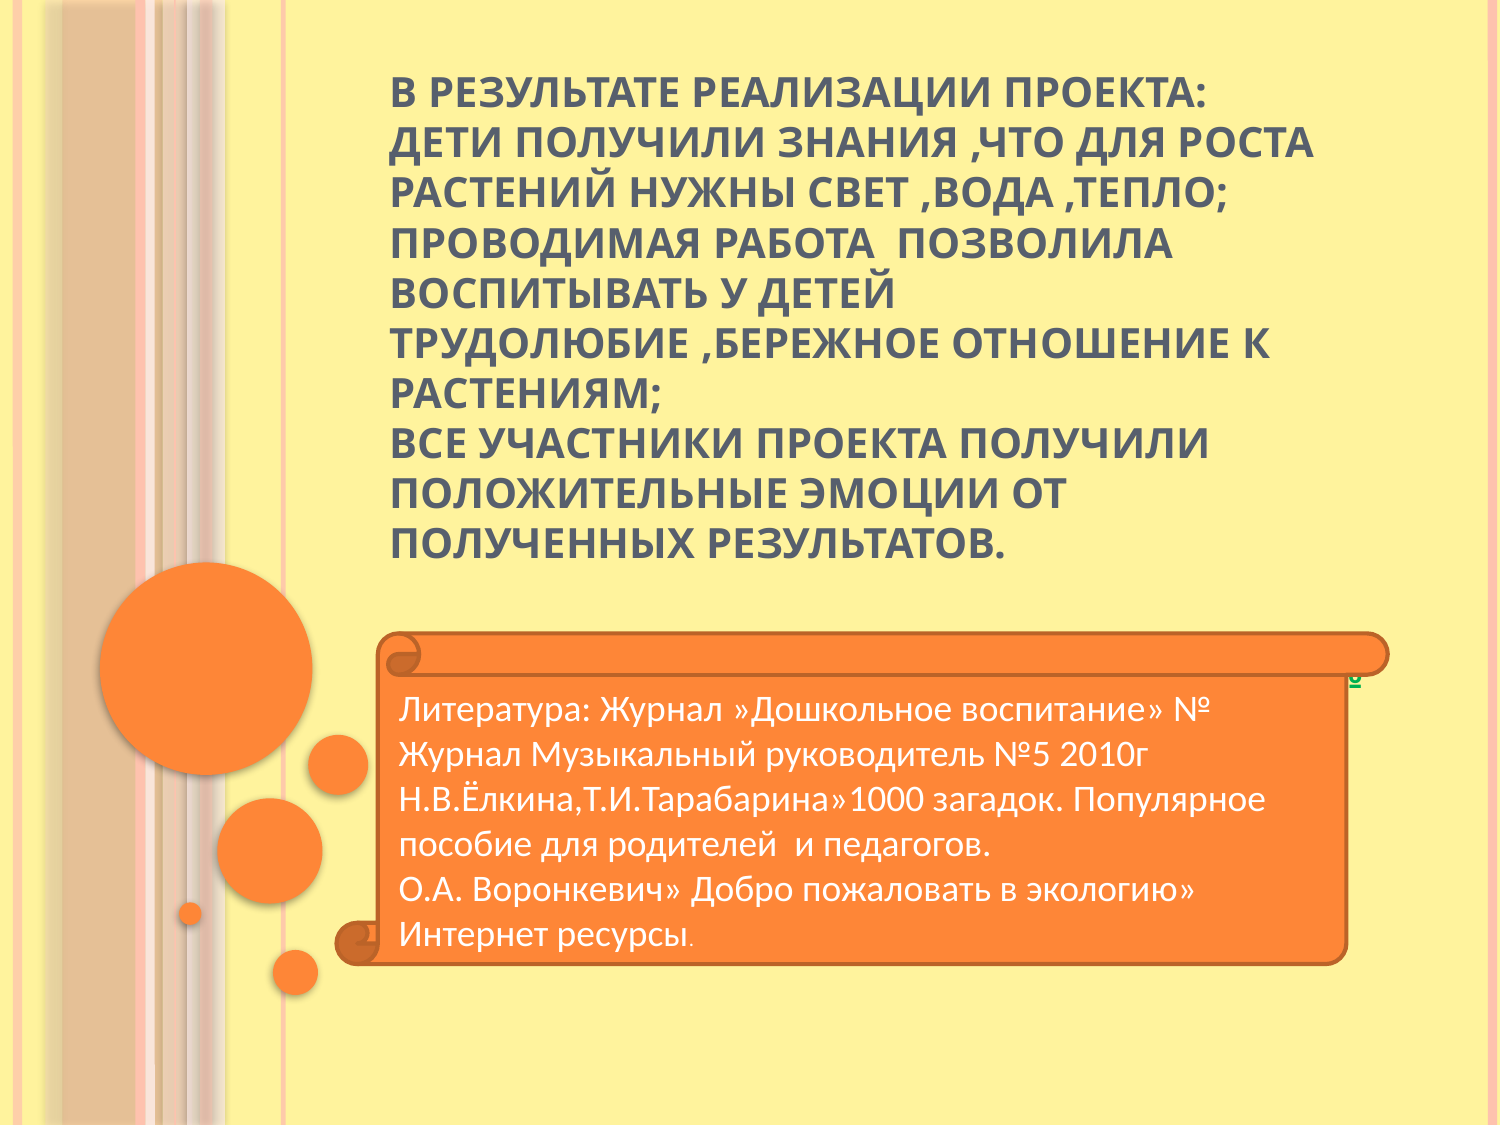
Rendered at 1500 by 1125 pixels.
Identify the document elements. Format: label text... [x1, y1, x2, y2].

list Литература: Журнал »Дошкольное воспитание» № Журнал Музыкальный руководитель №5 2010г Н.В.Ёлкина,Т.И.Тарабарина»1000 загадок. Популярное пособие для родителей и педагогов. О.А. Воронкевич» Добро пожаловать в экологию» Интернет ресуесы. [375, 665, 1388, 1047]
text_box [334, 631, 1390, 967]
text_box Литература: Журнал »Дошкольное воспитание» № Журнал Музыкальный руководитель №5 2010г Н.В.Ёлкина,Т.И.Тарабарина»1000 загадок. Популярное пособие для родителей и педагогов. О.А. Воронкевич» Добро пожаловать в экологию» Интернет ресурсы. [383, 676, 1341, 962]
title В результате реализации проекта: Дети получили знания ,что для роста растений нужны свет ,вода ,тепло; Проводимая работа позволила воспитывать у детей трудолюбие ,бережное отношение к растениям; Все участники проекта получили положительные эмоции от полученных результатов. [375, 54, 1388, 575]
